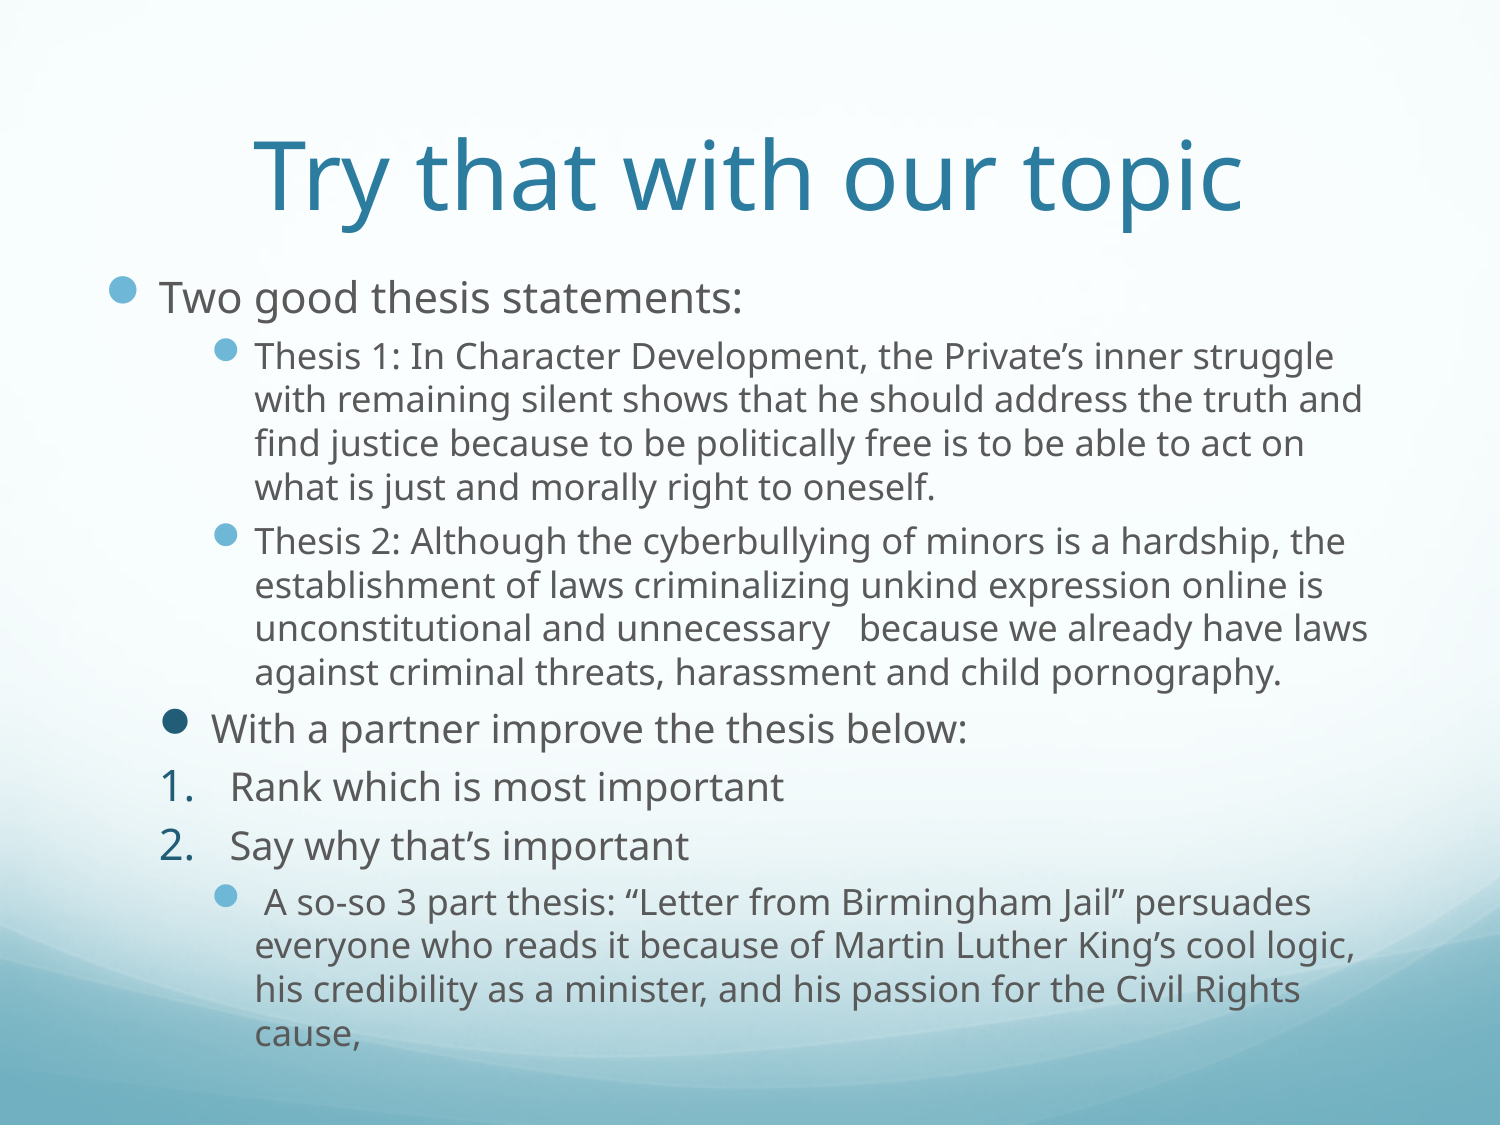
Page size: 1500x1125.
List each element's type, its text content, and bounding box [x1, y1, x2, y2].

list Two good thesis statements: Thesis 1: In Character Development, the Private’s inner struggle with remaining silent shows that he should address the truth and find justice because to be politically free is to be able to act on what is just and morally right to oneself. Thesis 2: Although the cyberbullying of minors is a hardship, the establishment of laws criminalizing unkind expression online is unconstitutional and unnecessary because we already have laws against criminal threats, harassment and child pornography. With a partner improve the thesis below: Rank which is most important Say why that’s important A so-so 3 part thesis: “Letter from Birmingham Jail” persuades everyone who reads it because of Martin Luther King’s cool logic, his credibility as a minister, and his passion for the Civil Rights cause, [90, 262, 1410, 1069]
title Try that with our topic [90, 17, 1410, 237]
